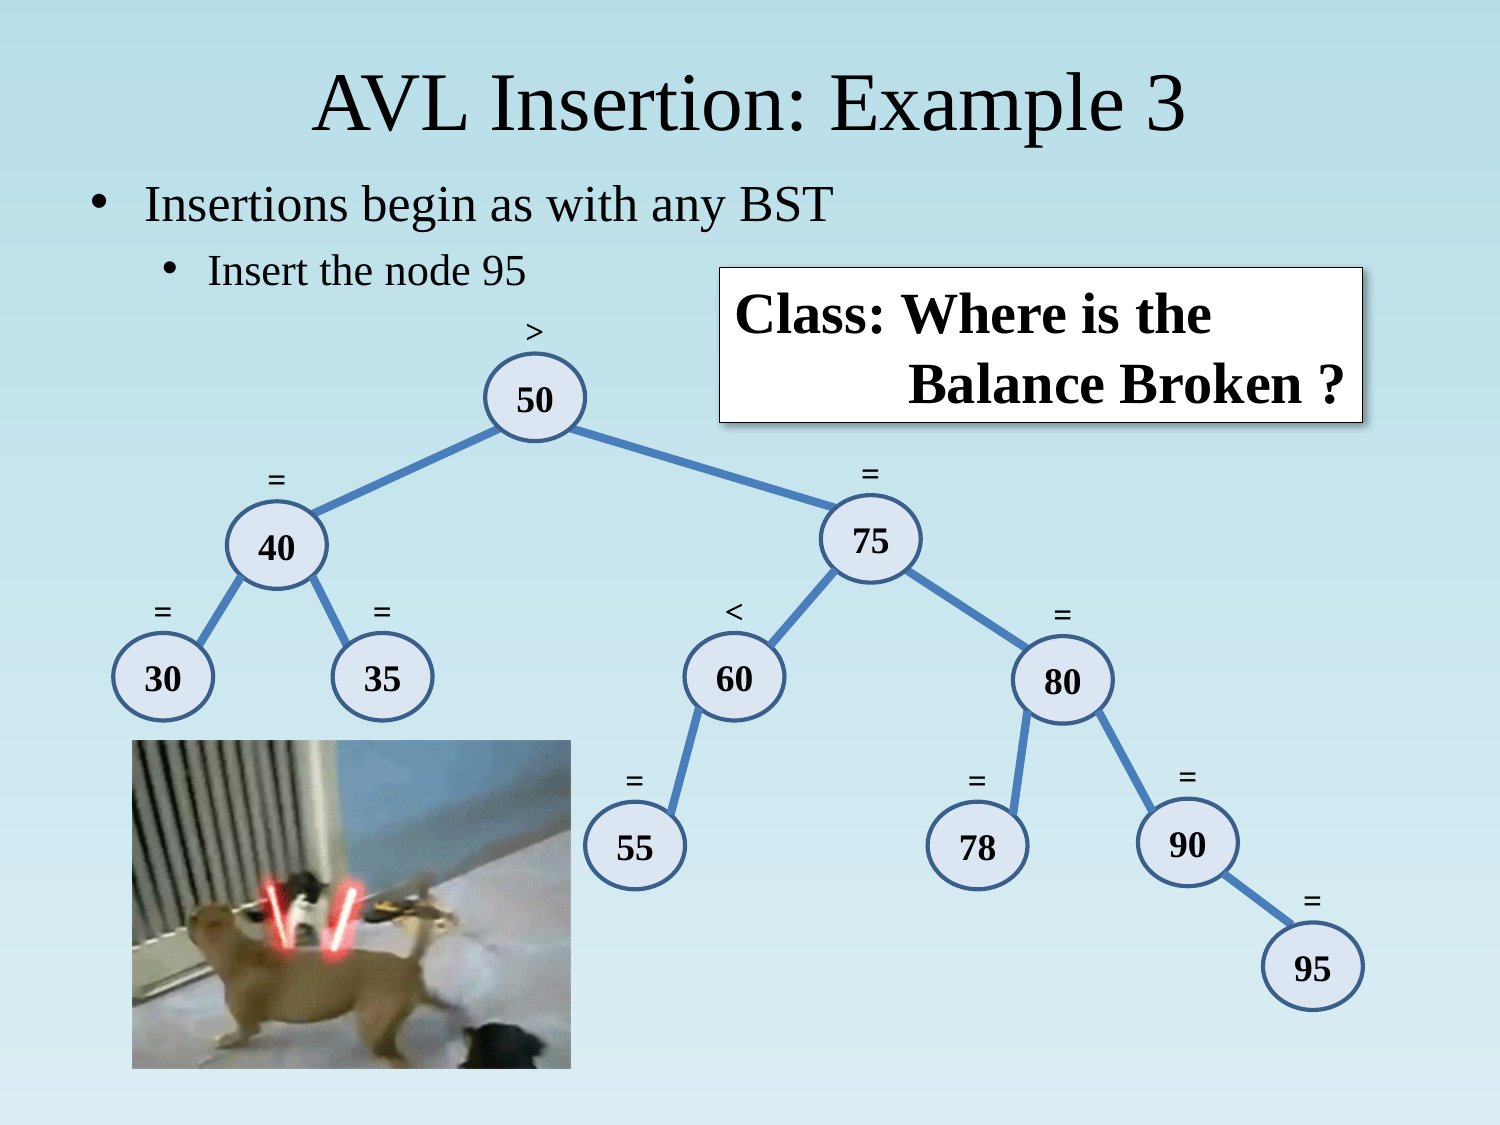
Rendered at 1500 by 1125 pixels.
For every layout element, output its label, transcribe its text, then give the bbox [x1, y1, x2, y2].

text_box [332, 582, 433, 721]
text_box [1262, 871, 1364, 1011]
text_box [769, 569, 836, 647]
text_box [1223, 873, 1259, 926]
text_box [584, 751, 686, 890]
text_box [1012, 585, 1114, 724]
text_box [112, 582, 214, 721]
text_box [570, 428, 836, 509]
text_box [927, 751, 1028, 890]
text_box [1098, 710, 1153, 812]
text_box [312, 427, 500, 515]
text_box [820, 444, 921, 583]
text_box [311, 575, 348, 647]
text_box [198, 575, 242, 647]
text_box [10, 0, 636, 333]
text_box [670, 707, 700, 815]
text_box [226, 450, 328, 590]
picture [132, 740, 571, 1069]
text_box Class: Where is the Balance Broken ? [719, 267, 1363, 423]
list Insertions begin as with any BST Insert the node 95 [636, 162, 1425, 304]
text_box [905, 569, 1028, 650]
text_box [1137, 748, 1239, 887]
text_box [1012, 710, 1028, 815]
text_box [684, 582, 785, 721]
title AVL Insertion: Example 3 [636, 45, 1425, 150]
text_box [484, 302, 586, 442]
